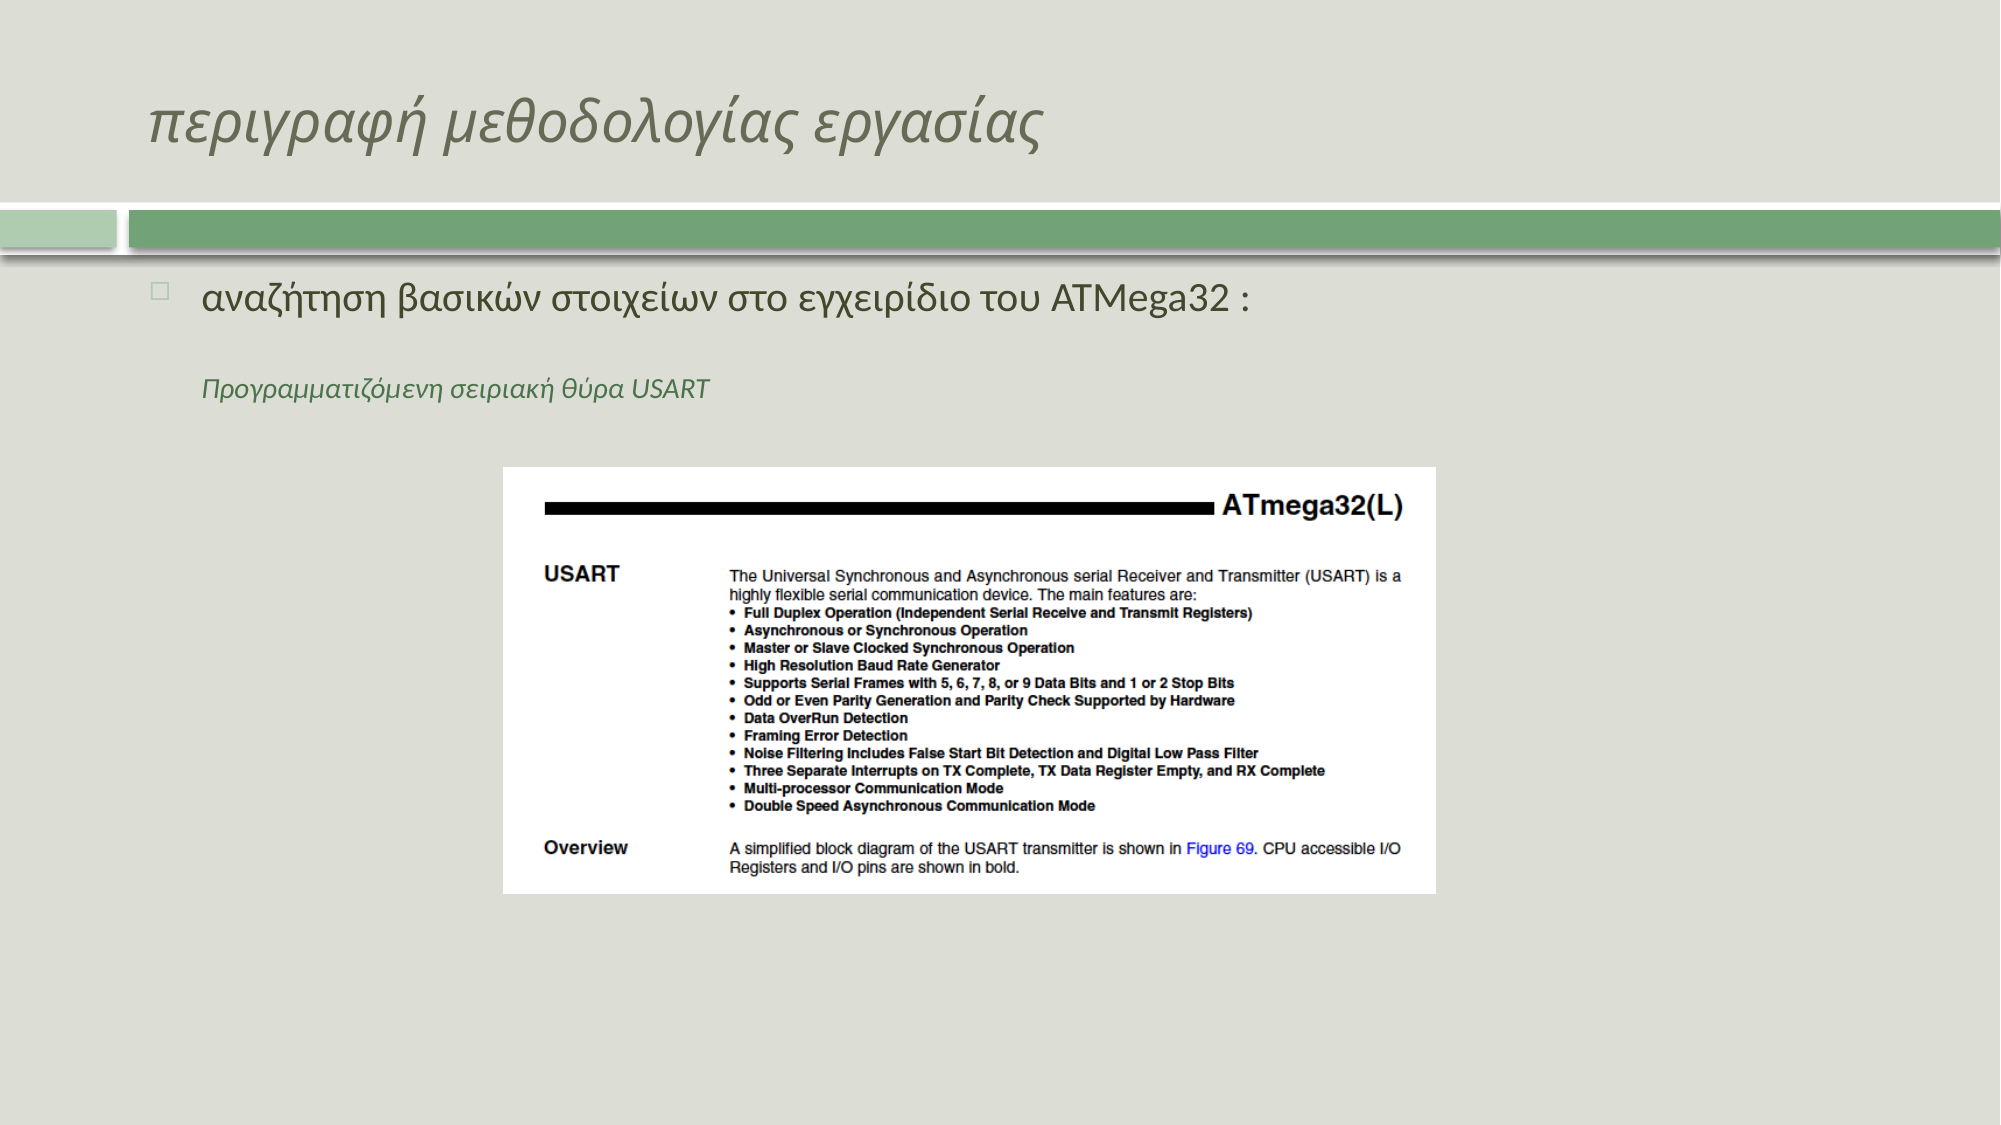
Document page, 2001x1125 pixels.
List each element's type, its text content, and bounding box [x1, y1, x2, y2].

list αναζήτηση βασικών στοιχείων στο εγχειρίδιο του ATMega32 : Προγραμματιζόμενη σειριακή θύρα USART [133, 262, 1918, 1000]
picture [503, 467, 1437, 894]
title περιγραφή μεθοδολογίας εργασίας [133, 37, 1918, 200]
